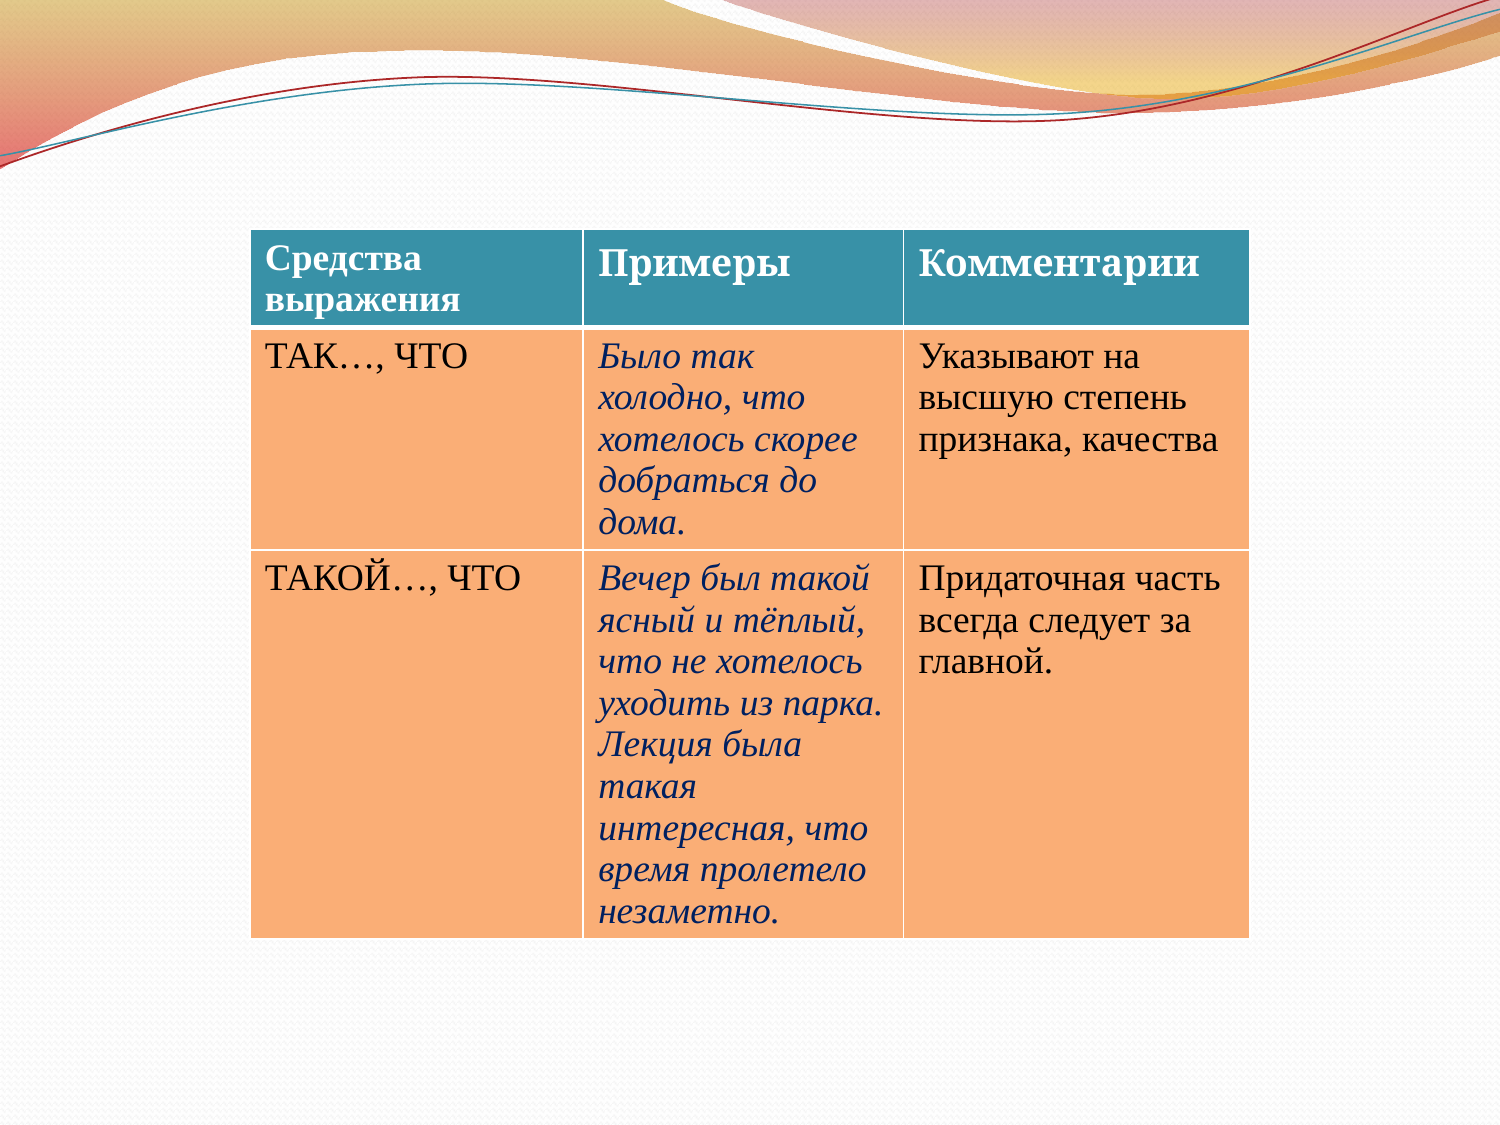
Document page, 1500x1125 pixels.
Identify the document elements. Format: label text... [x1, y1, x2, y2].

table_header Примеры [584, 230, 903, 325]
table_cell ТАК…, ЧТО [251, 330, 582, 549]
table_header Комментарии [904, 230, 1249, 325]
table_header Средства выражения [251, 230, 582, 325]
table_cell Было так холодно, что хотелось скорее добраться до дома. [584, 330, 903, 549]
table_cell Вечер был такой ясный и тёплый, что не хотелось уходить из парка. Лекция была такая интересная, что время пролетело незаметно. [584, 551, 903, 938]
table_cell Указывают на высшую степень признака, качества [904, 330, 1249, 549]
table_cell Придаточная часть всегда следует за главной. [904, 551, 1249, 938]
table_cell ТАКОЙ…, ЧТО [251, 551, 582, 938]
